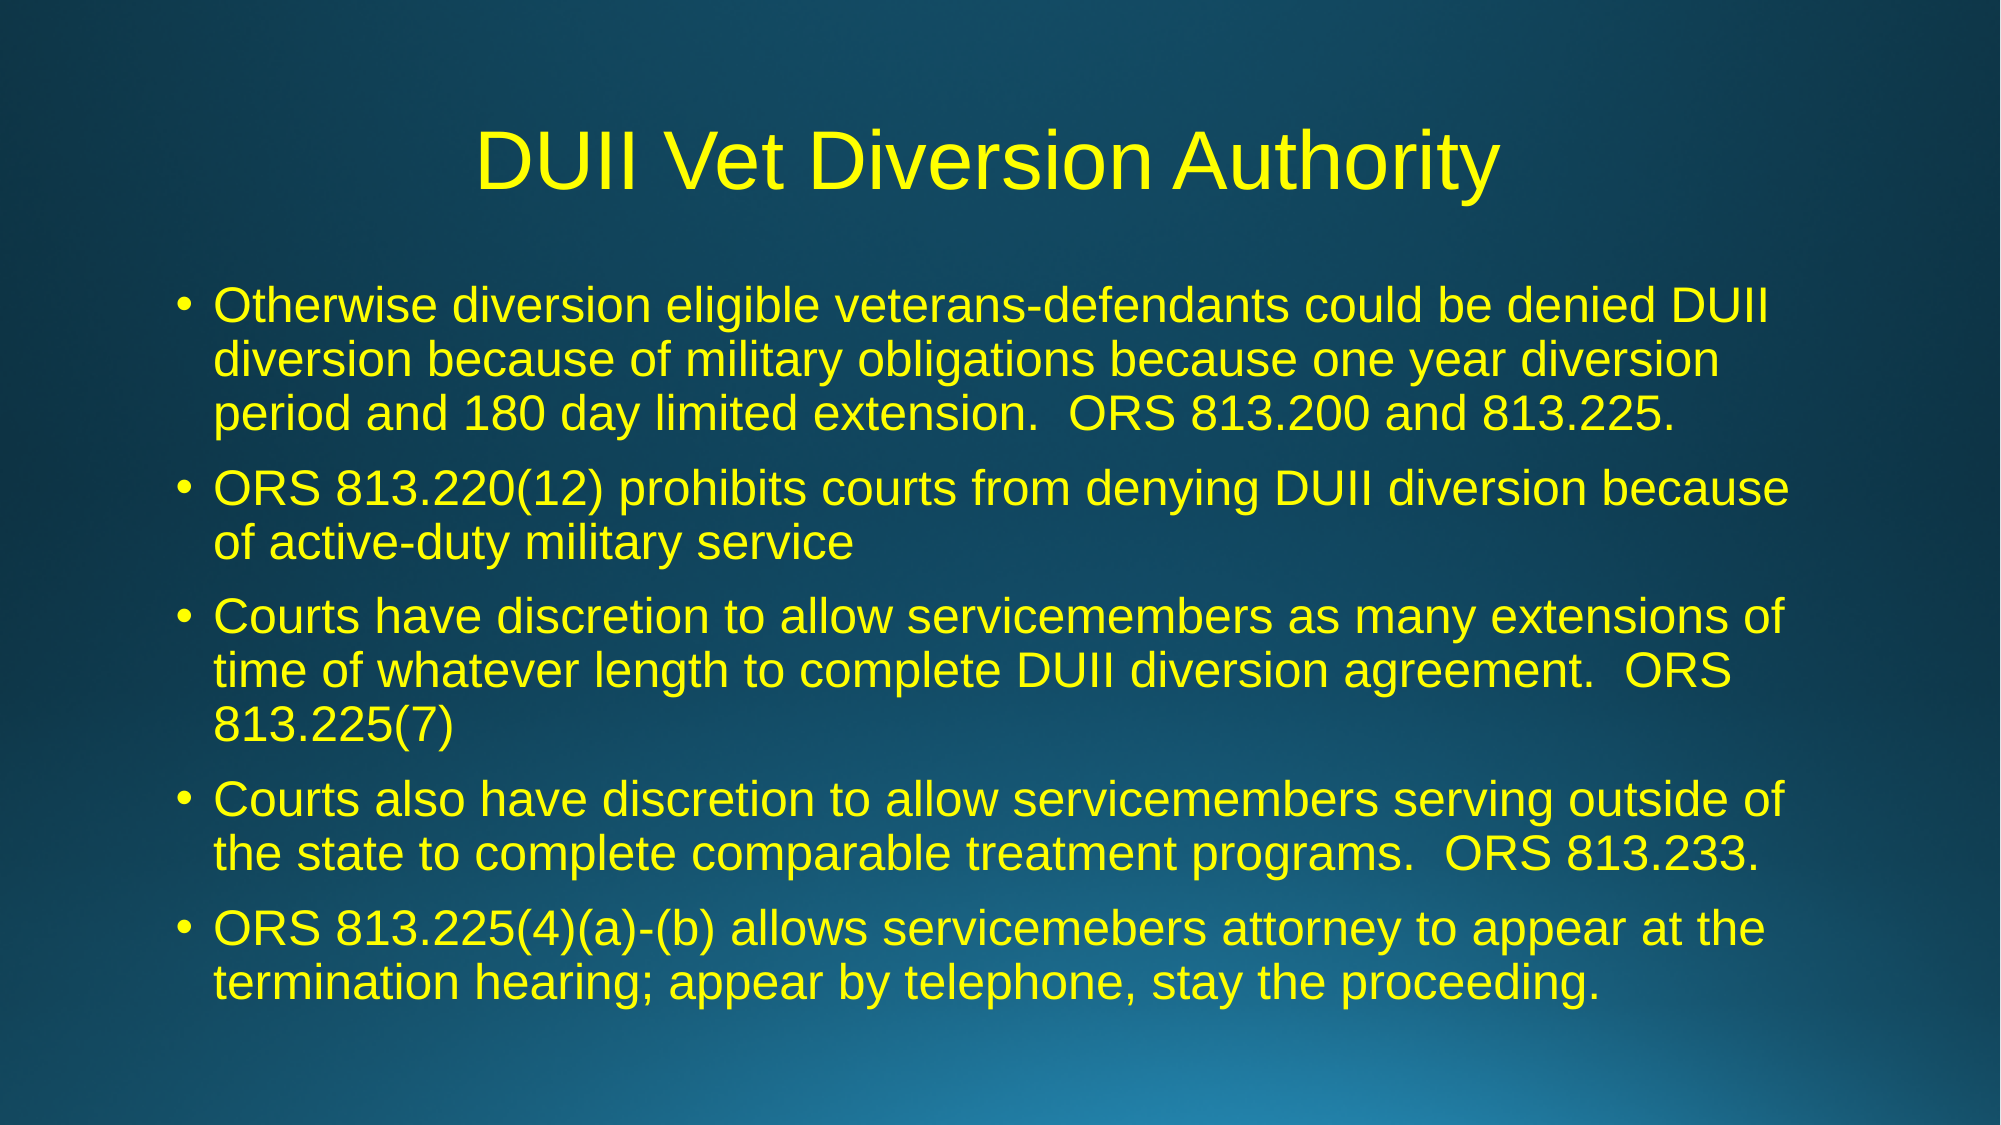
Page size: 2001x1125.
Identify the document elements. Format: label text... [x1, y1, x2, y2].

title DUII Vet Diversion Authority [137, 54, 1863, 272]
picture [0, 0, 2001, 1125]
list Otherwise diversion eligible veterans-defendants could be denied DUII diversion because of military obligations because one year diversion period and 180 day limited extension. ORS 813.200 and 813.225. ORS 813.220(12) prohibits courts from denying DUII diversion because of active-duty military service Courts have discretion to allow servicemembers as many extensions of time of whatever length to complete DUII diversion agreement. ORS 813.225(7) Courts also have discretion to allow servicemembers serving outside of the state to complete comparable treatment programs. ORS 813.233. ORS 813.225(4)(a)-(b) allows servicemebers attorney to appear at the termination hearing; appear by telephone, stay the proceeding. [160, 271, 1840, 1055]
